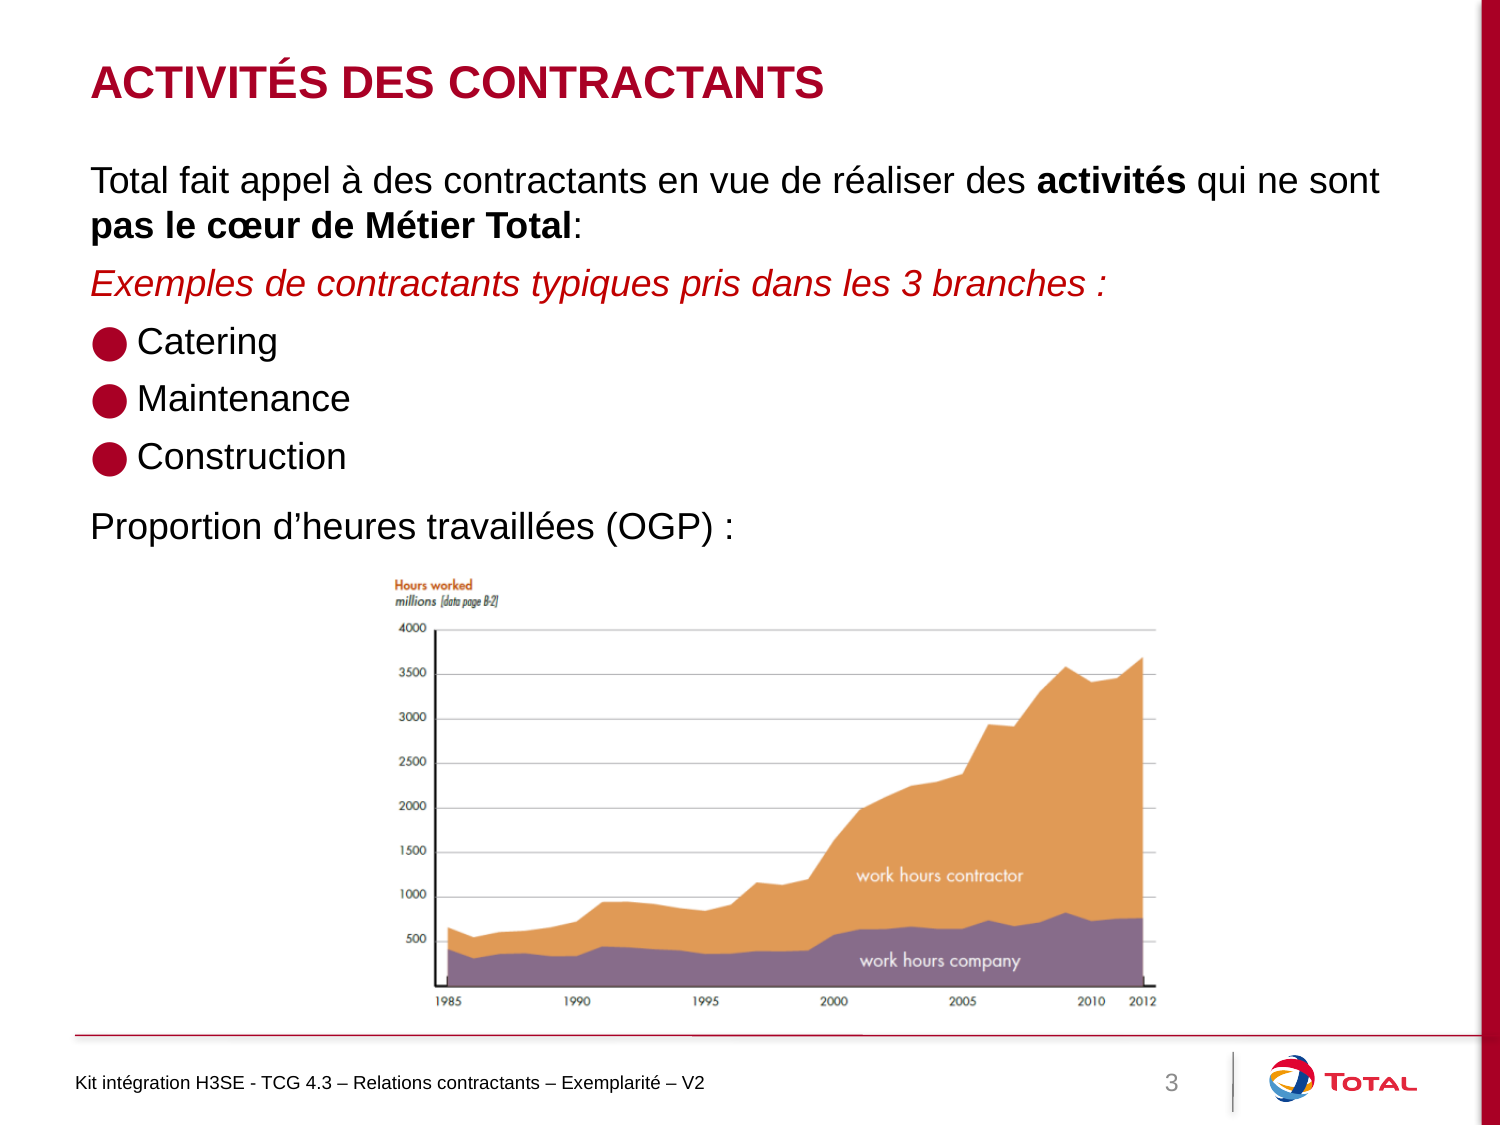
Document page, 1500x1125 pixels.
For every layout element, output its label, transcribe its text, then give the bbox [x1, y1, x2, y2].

footer Kit intégration H3SE - TCG 4.3 – Relations contractants – Exemplarité – V2 [75, 1051, 988, 1112]
list Total fait appel à des contractants en vue de réaliser des activités qui ne sont pas le cœur de Métier Total: Exemples de contractants typiques pris dans les 3 branches : Catering Maintenance Construction Proportion d’heures travaillées (OGP) : [75, 149, 1424, 1035]
title Activités des contractants [75, 45, 1424, 149]
slide_number 3 [1074, 1051, 1194, 1112]
picture [1260, 1045, 1426, 1112]
picture [359, 562, 1195, 1032]
